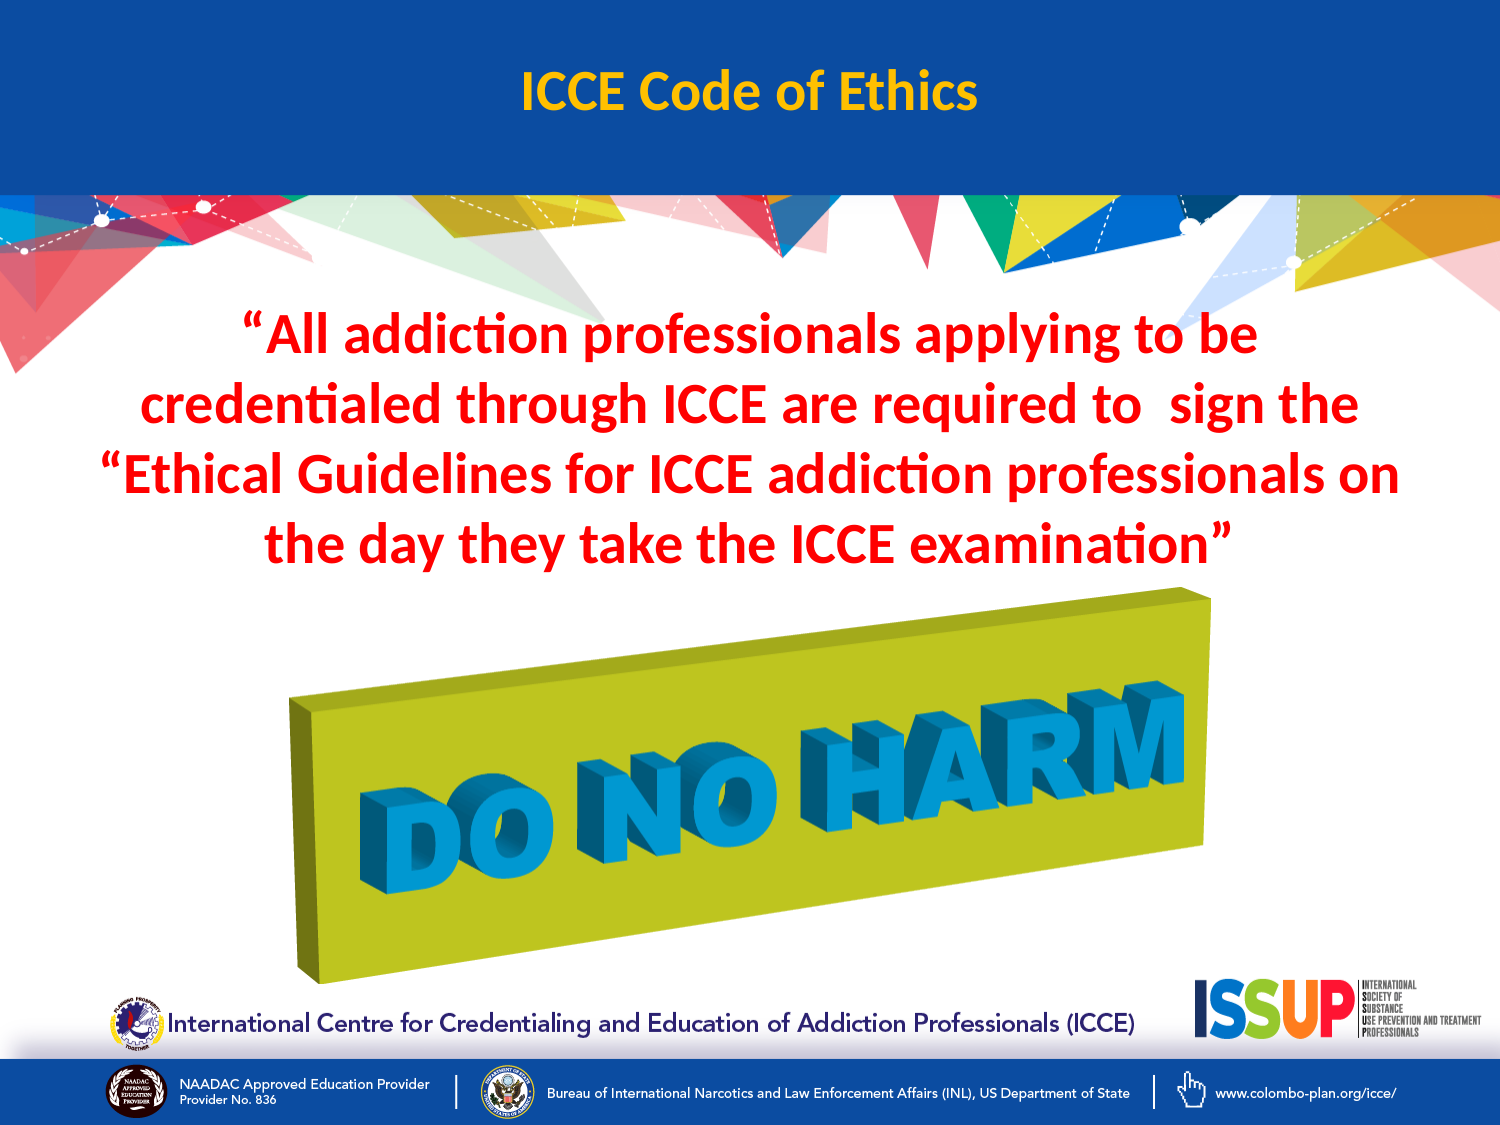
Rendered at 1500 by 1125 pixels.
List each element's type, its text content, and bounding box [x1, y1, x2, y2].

list “All addiction professionals applying to be credentialed through ICCE are required to sign the “Ethical Guidelines for ICCE addiction professionals on the day they take the ICCE examination” [75, 287, 1425, 700]
picture [0, 0, 1500, 1125]
title ICCE Code of Ethics [75, 45, 1425, 138]
